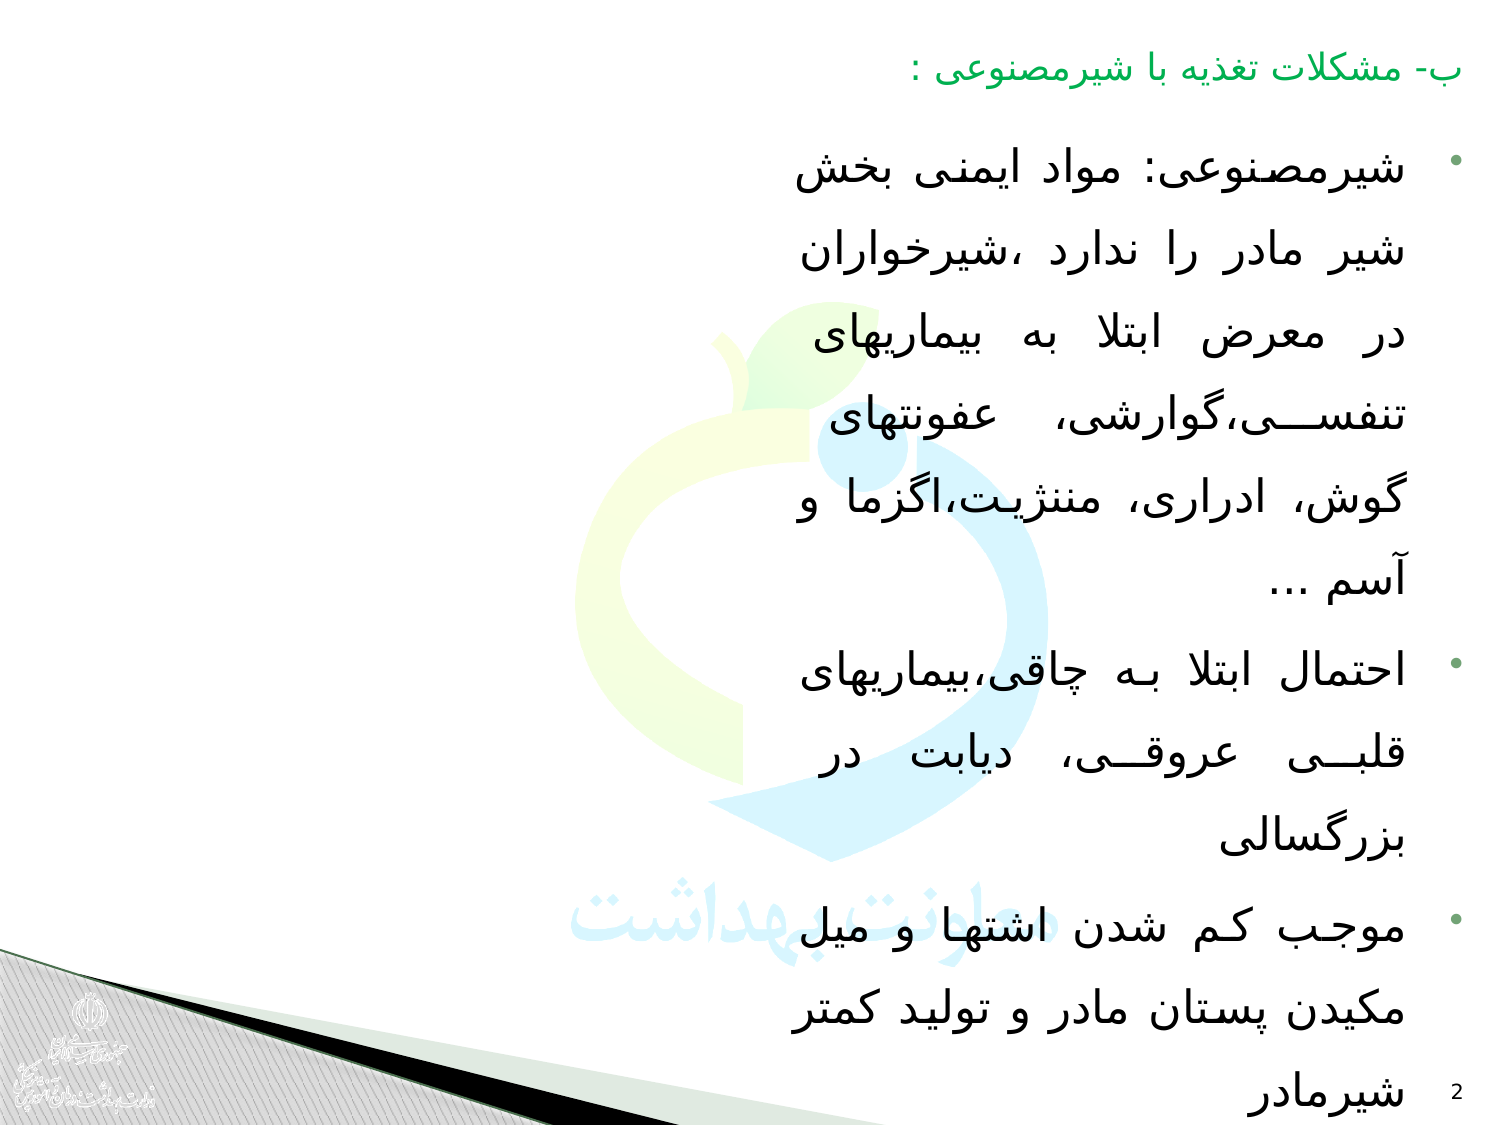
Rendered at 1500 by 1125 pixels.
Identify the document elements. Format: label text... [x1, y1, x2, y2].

title ب- مشکلات تغذیه با شیرمصنوعی : [69, 19, 1479, 112]
slide_number 2 [1418, 1051, 1479, 1112]
list شیرمصنوعی: مواد ایمنی بخش شیر مادر را ندارد ،شیرخواران در معرض ابتلا به بیماریهای تنفسی،گوارشی، عفونتهای گوش، ادراری، مننژیت،اگزما و آسم ... احتمال ابتلا به چاقی،بیماریهای قلبی عروقی، دیابت در بزرگسالی موجب کم شدن اشتها و میل مکیدن پستان مادر و تولید کمتر شیرمادر احتمال آلودگی آب مورد استفاده برای تهیه شیرمصنوعی و بروز اسهال... آلودگی در هنگام تهیه بعلاوه باید سریع مصرف شود والا فاسد می شود. احتمال طرز تهیه نادرست: رقیق تر = کاهش رشد،گرسنگی و بیقراری و اسهال مکرر یا تهیه غلیظ تر= چاقی مفرط فشار اقتصادی: به خانواده بخاطر هزینه خرید شیر و و سایل ،هزینه کمتر درمان بیماریها،به کشور بخاطر واردات یا تولید ترکیبات متناسب نیاز شیرخوار انسان نیست محرومیت از فواید عاطفی شیرمادرو سایر فواید برای مادر و کودک مواد بسته بندی، بطری و پستانک غیرقابل برگشت به محیط زیست [41, 101, 1479, 1125]
